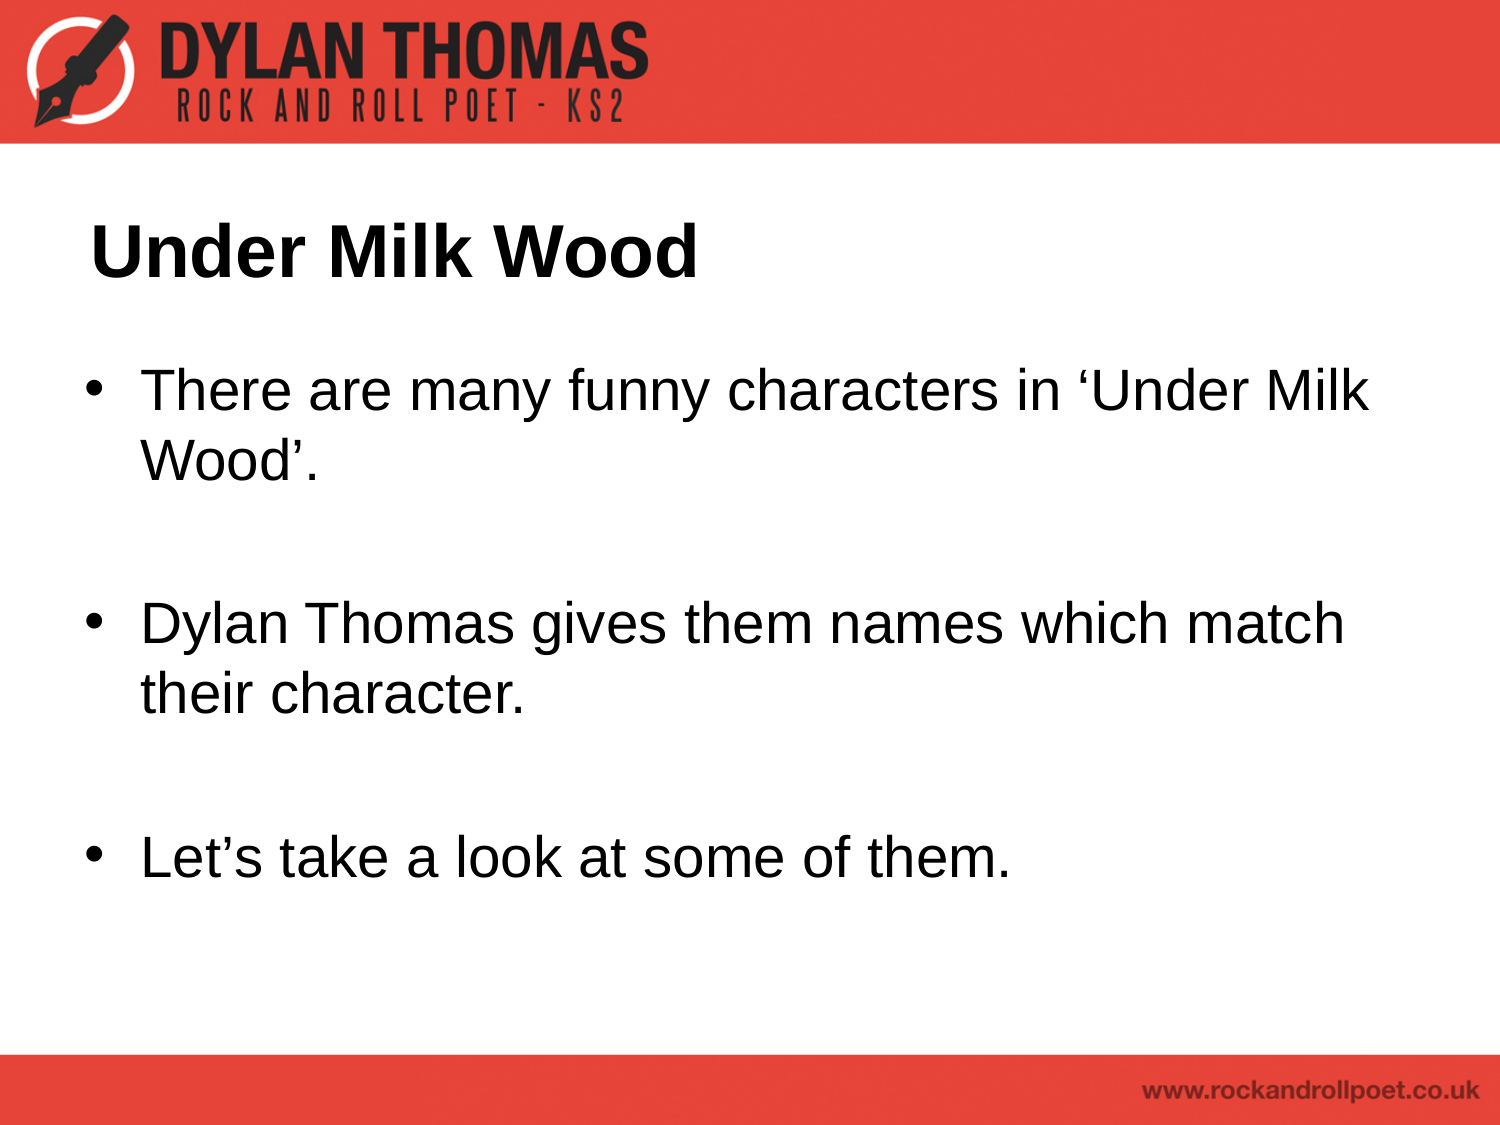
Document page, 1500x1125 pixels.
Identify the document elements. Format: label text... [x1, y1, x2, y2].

list There are many funny characters in ‘Under Milk Wood’. Dylan Thomas gives them names which match their character. Let’s take a look at some of them. [69, 344, 1420, 1050]
picture [0, 0, 1500, 1125]
title Under Milk Wood [75, 185, 1450, 311]
